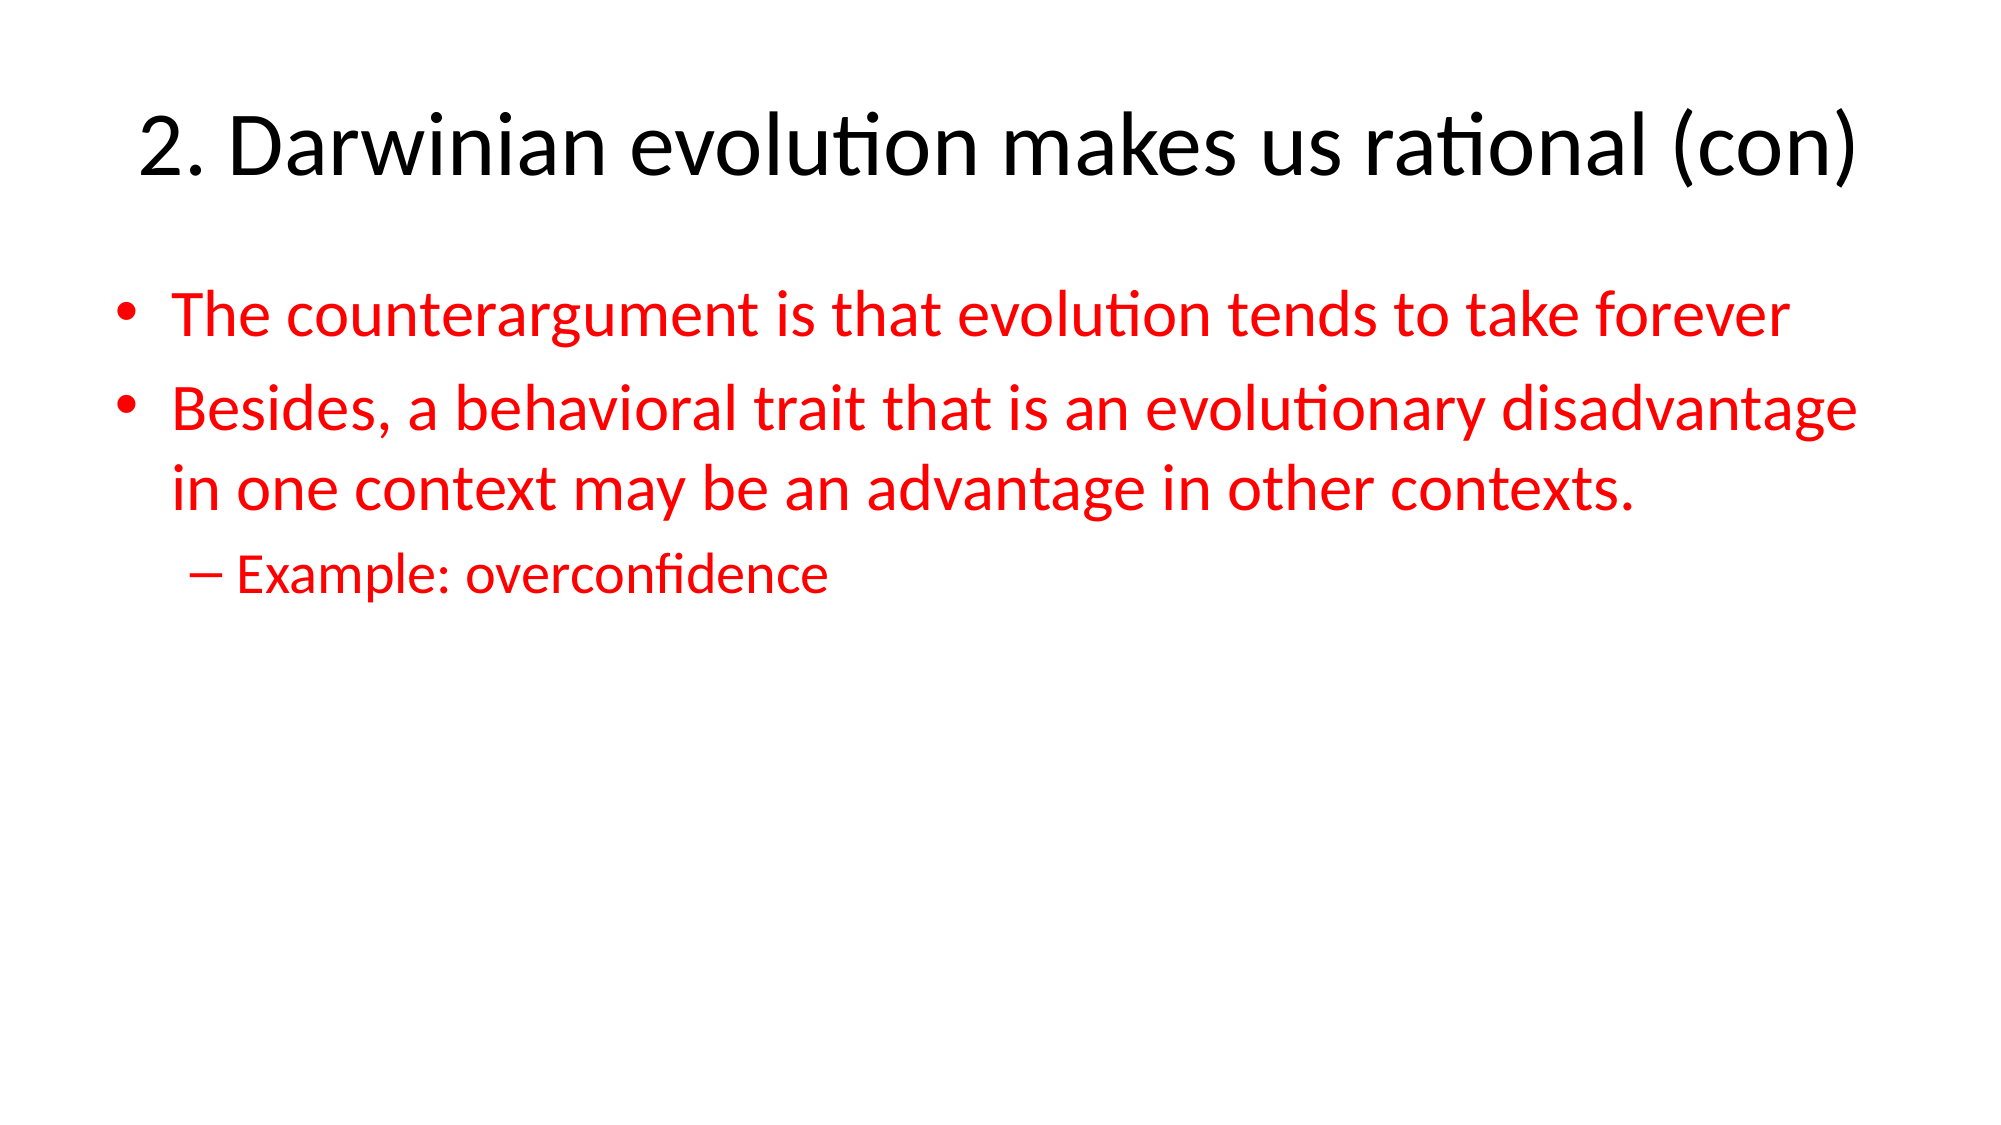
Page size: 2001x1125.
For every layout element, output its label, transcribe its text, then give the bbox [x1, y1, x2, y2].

title 2. Darwinian evolution makes us rational (con) [99, 45, 1900, 233]
list The counterargument is that evolution tends to take forever Besides, a behavioral trait that is an evolutionary disadvantage in one context may be an advantage in other contexts. Example: overconfidence [99, 262, 1900, 1005]
